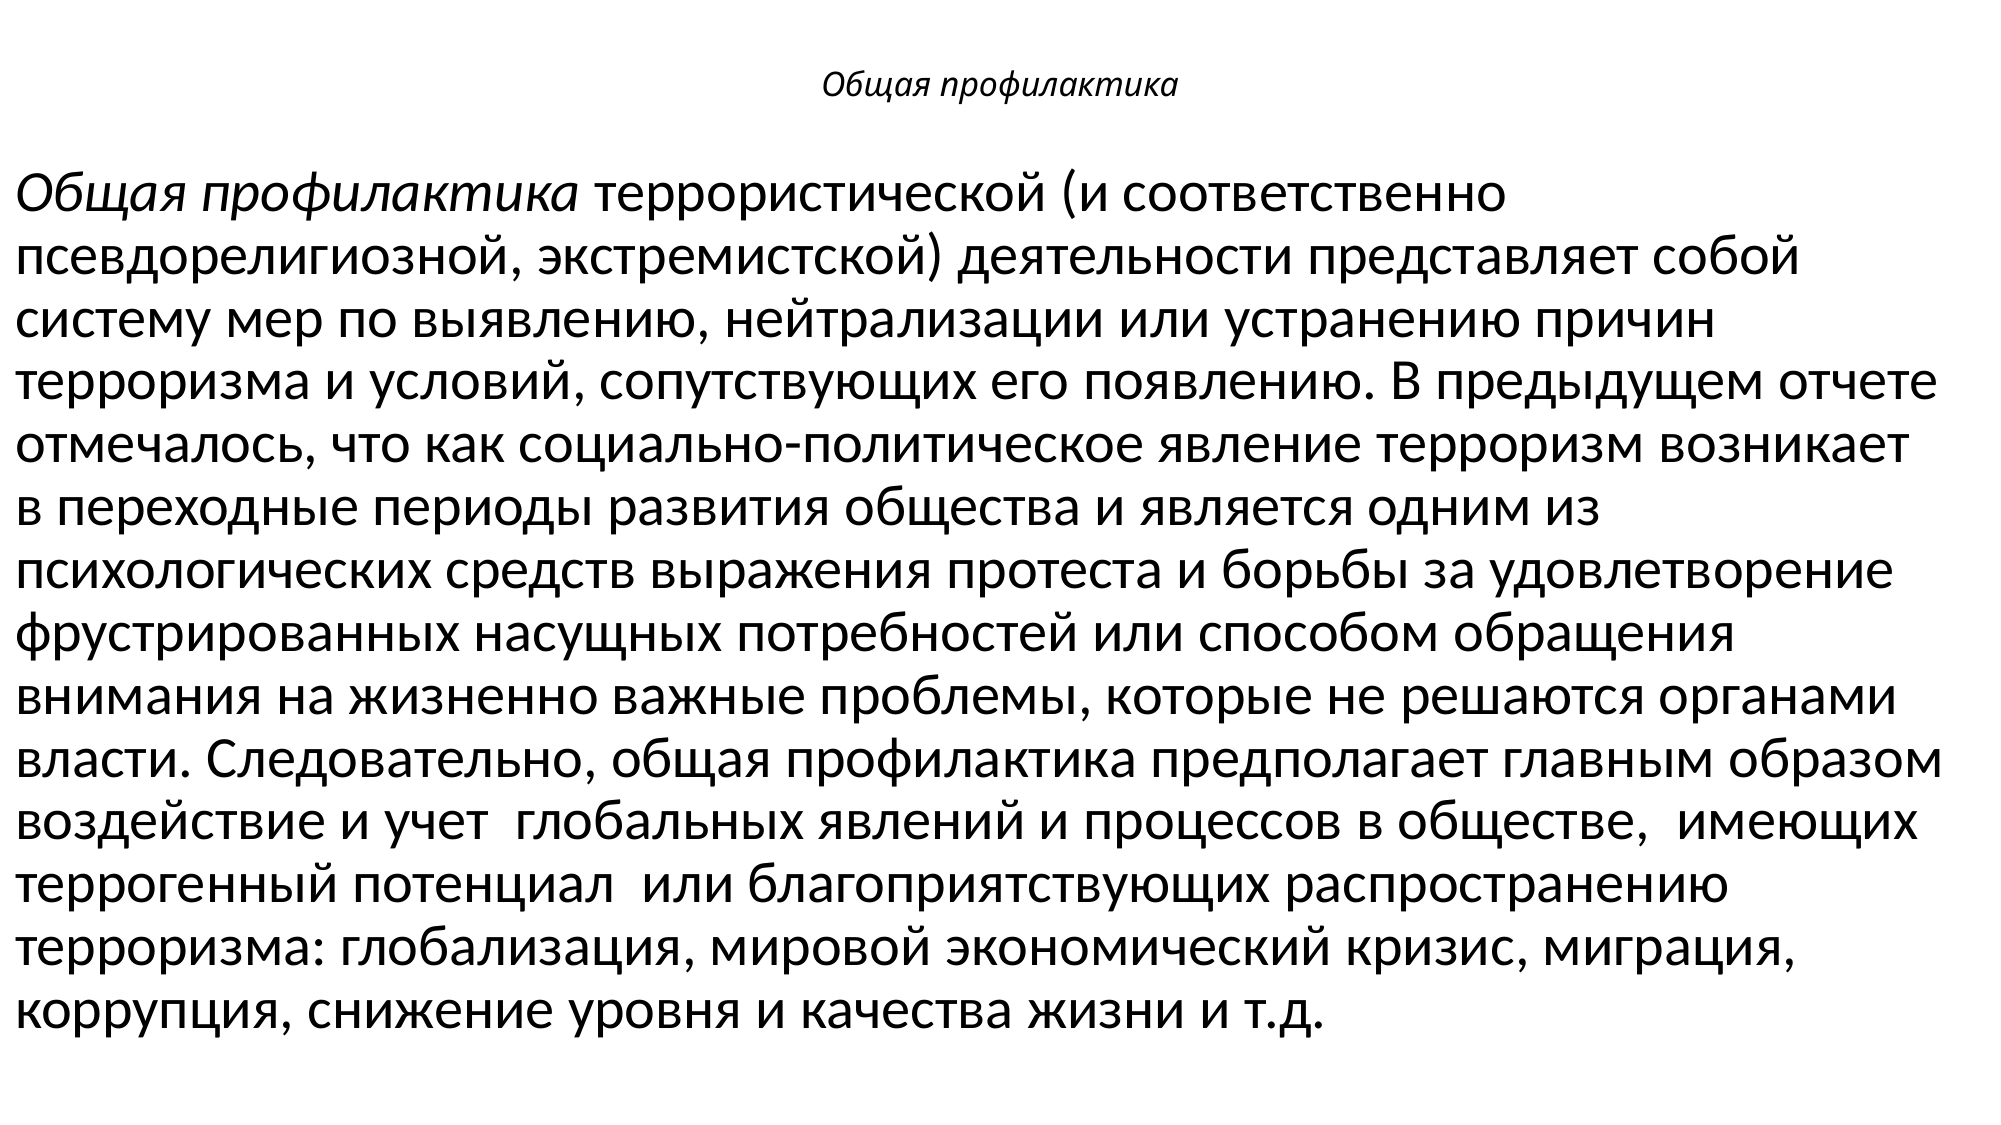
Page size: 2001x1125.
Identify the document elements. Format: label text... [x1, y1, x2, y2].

title Общая профилактика [137, 59, 1863, 112]
list Общая профилактика террористической (и соответственно псевдорелигиозной, экстремистской) деятельности представляет собой систему мер по выявлению, нейтрализации или устранению причин терроризма и условий, сопутствующих его появлению. В предыдущем отчете отмечалось, что как социально-политическое явление терроризм возникает в переходные периоды развития общества и является одним из психологических средств выражения протеста и борьбы за удовлетворение фрустрированных насущных потребностей или способом обращения внимания на жизненно важные проблемы, которые не решаются органами власти. Следовательно, общая профилактика предполагает главным образом воздействие и учет глобальных явлений и процессов в обществе, имеющих террогенный потенциал или благоприятствующих распространению терроризма: глобализация, мировой экономический кризис, миграция, коррупция, снижение уровня и качества жизни и т.д. [0, 153, 1962, 1125]
